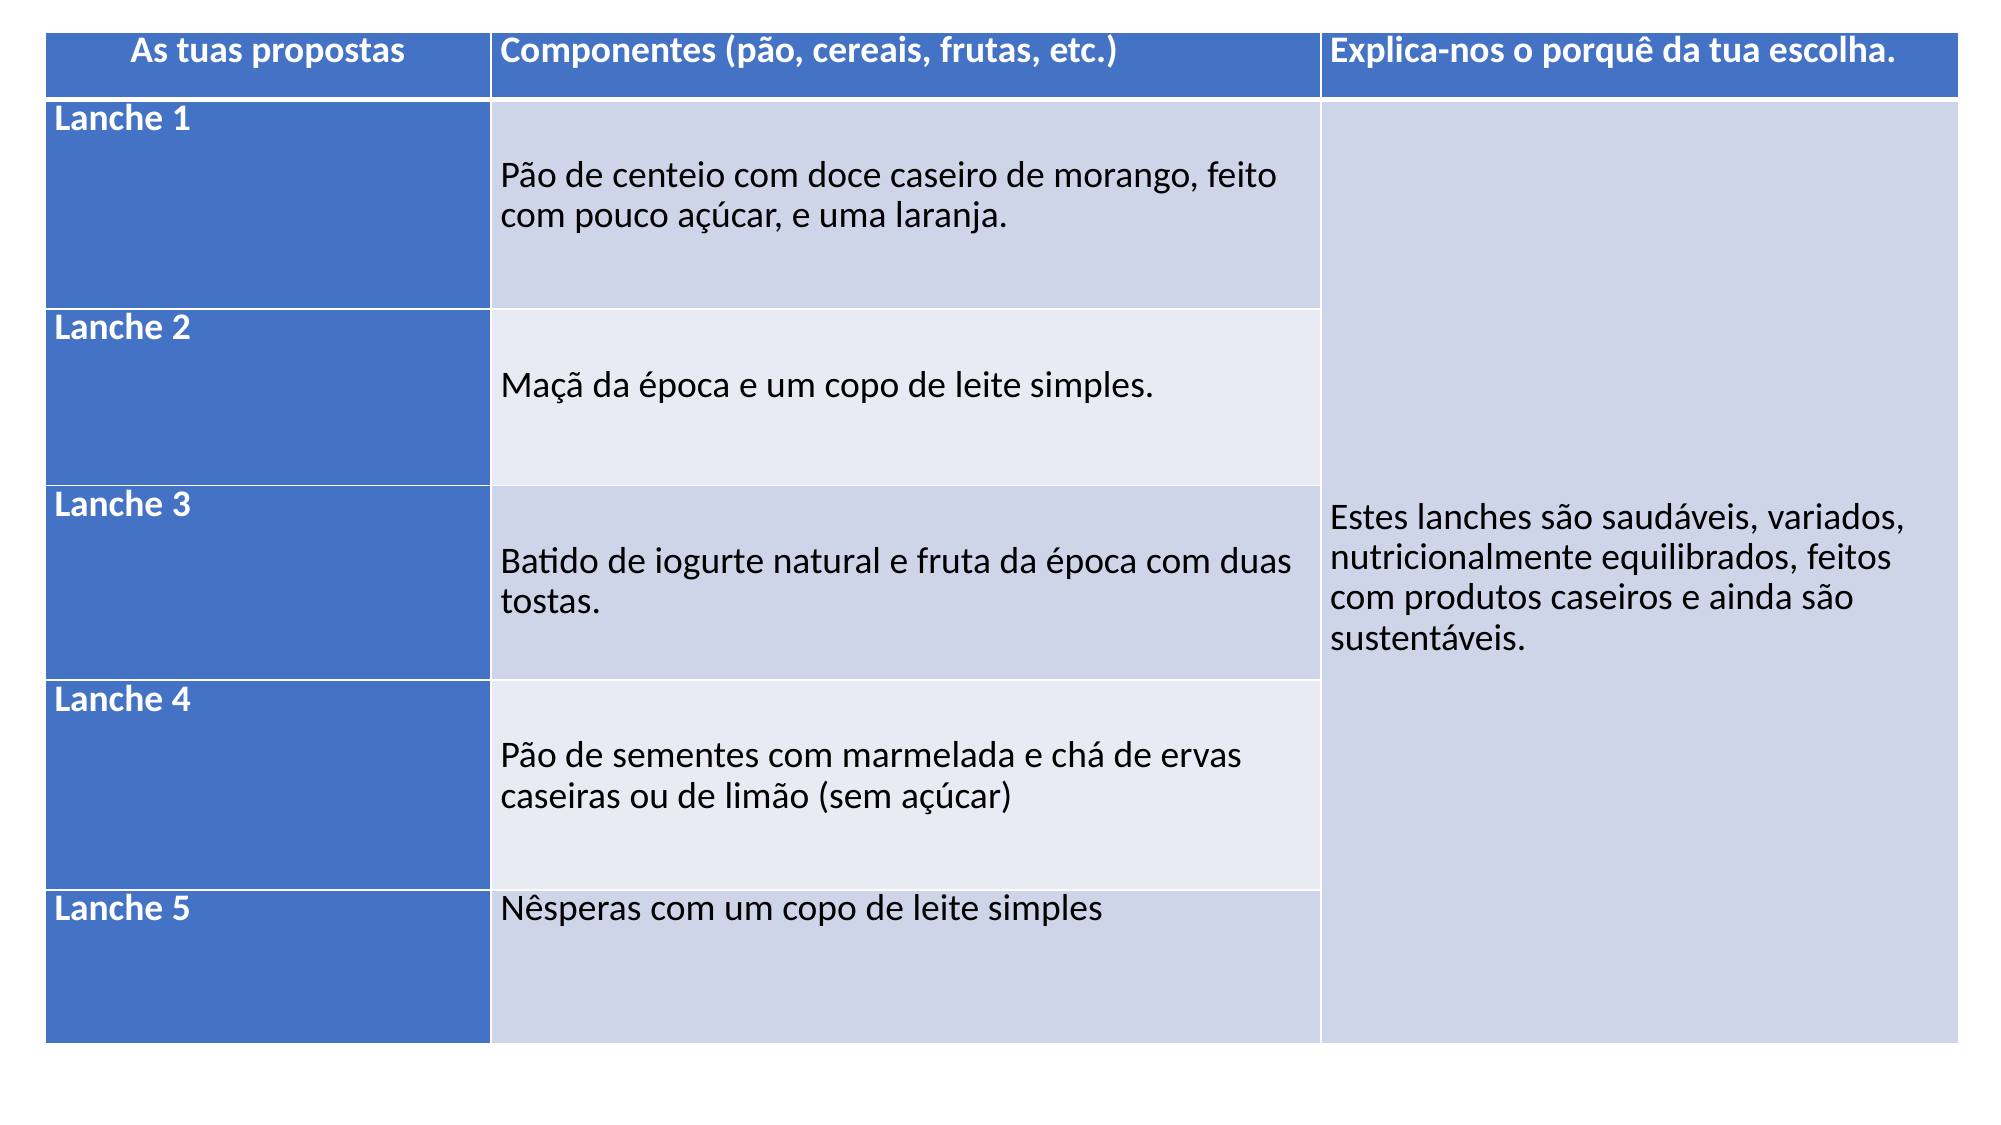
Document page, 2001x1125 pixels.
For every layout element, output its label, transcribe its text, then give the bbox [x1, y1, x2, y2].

table_header As tuas propostas [46, 33, 490, 97]
table_cell Lanche 1 [46, 102, 490, 308]
table_cell Lanche 4 [46, 681, 490, 889]
table_cell Pão de sementes com marmelada e chá de ervas caseiras ou de limão (sem açúcar) [492, 681, 1320, 889]
table_cell Maçã da época e um copo de leite simples. [492, 310, 1320, 485]
table_cell Lanche 5 [46, 891, 490, 1043]
table_cell Pão de centeio com doce caseiro de morango, feito com pouco açúcar, e uma laranja. [492, 102, 1320, 308]
table_header Componentes (pão, cereais, frutas, etc.) [492, 33, 1320, 97]
table_cell Lanche 3 [46, 486, 490, 679]
table_cell Nêsperas com um copo de leite simples [492, 891, 1320, 1043]
table_header Explica-nos o porquê da tua escolha. [1322, 33, 1958, 97]
table_cell Estes lanches são saudáveis, variados, nutricionalmente equilibrados, feitos com produtos caseiros e ainda são sustentáveis. [1322, 102, 1958, 1043]
table_cell Batido de iogurte natural e fruta da época com duas tostas. [492, 486, 1320, 679]
table_cell Lanche 2 [46, 310, 490, 485]
